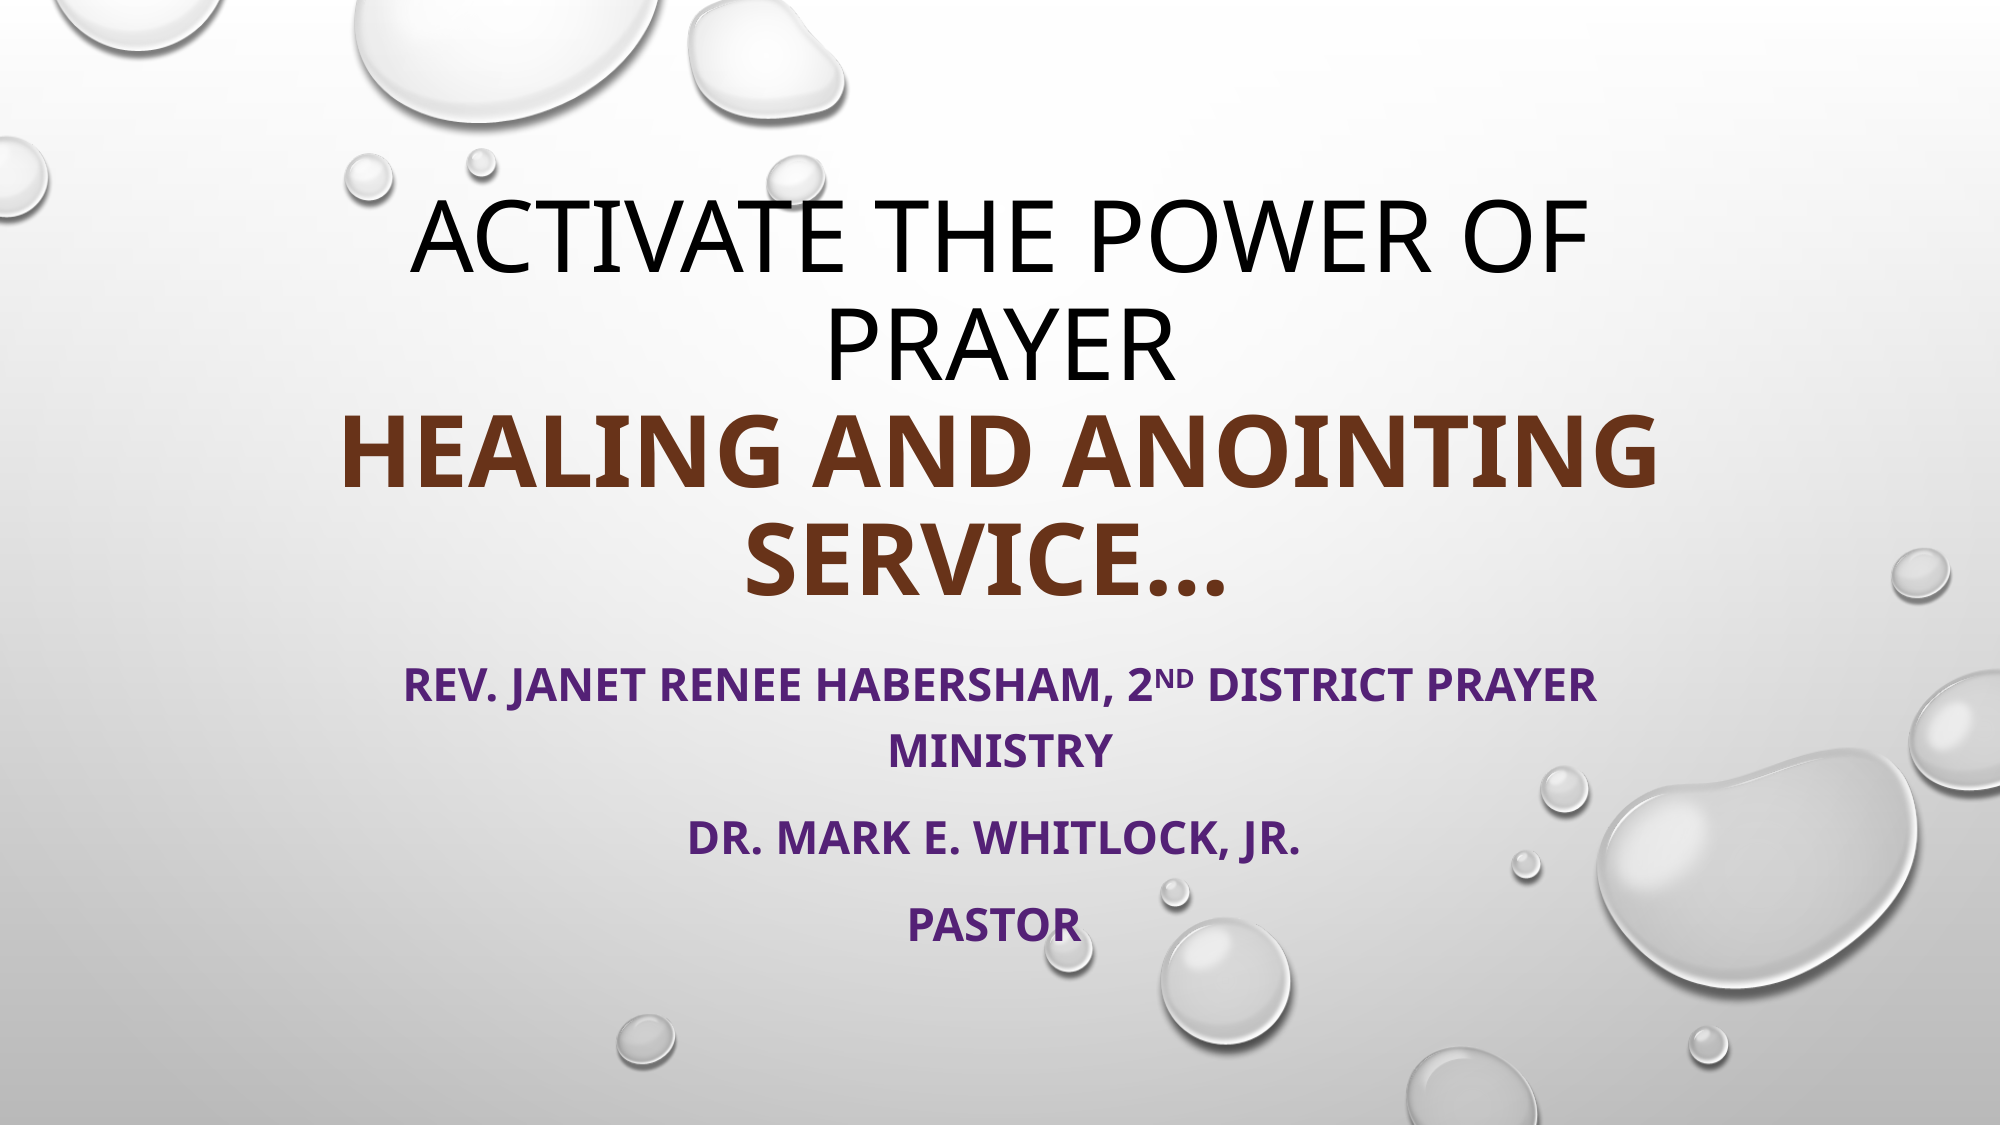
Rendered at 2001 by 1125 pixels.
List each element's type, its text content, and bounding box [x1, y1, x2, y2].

picture [0, 0, 2000, 1125]
title Activate the Power of Prayer Healing and Anointing Service… [287, 213, 1713, 625]
subtitle Rev. Janet Renee Habersham, 2nd District Prayer Ministry Dr. Mark e. Whitlock, Jr. Pastor [287, 637, 1713, 863]
